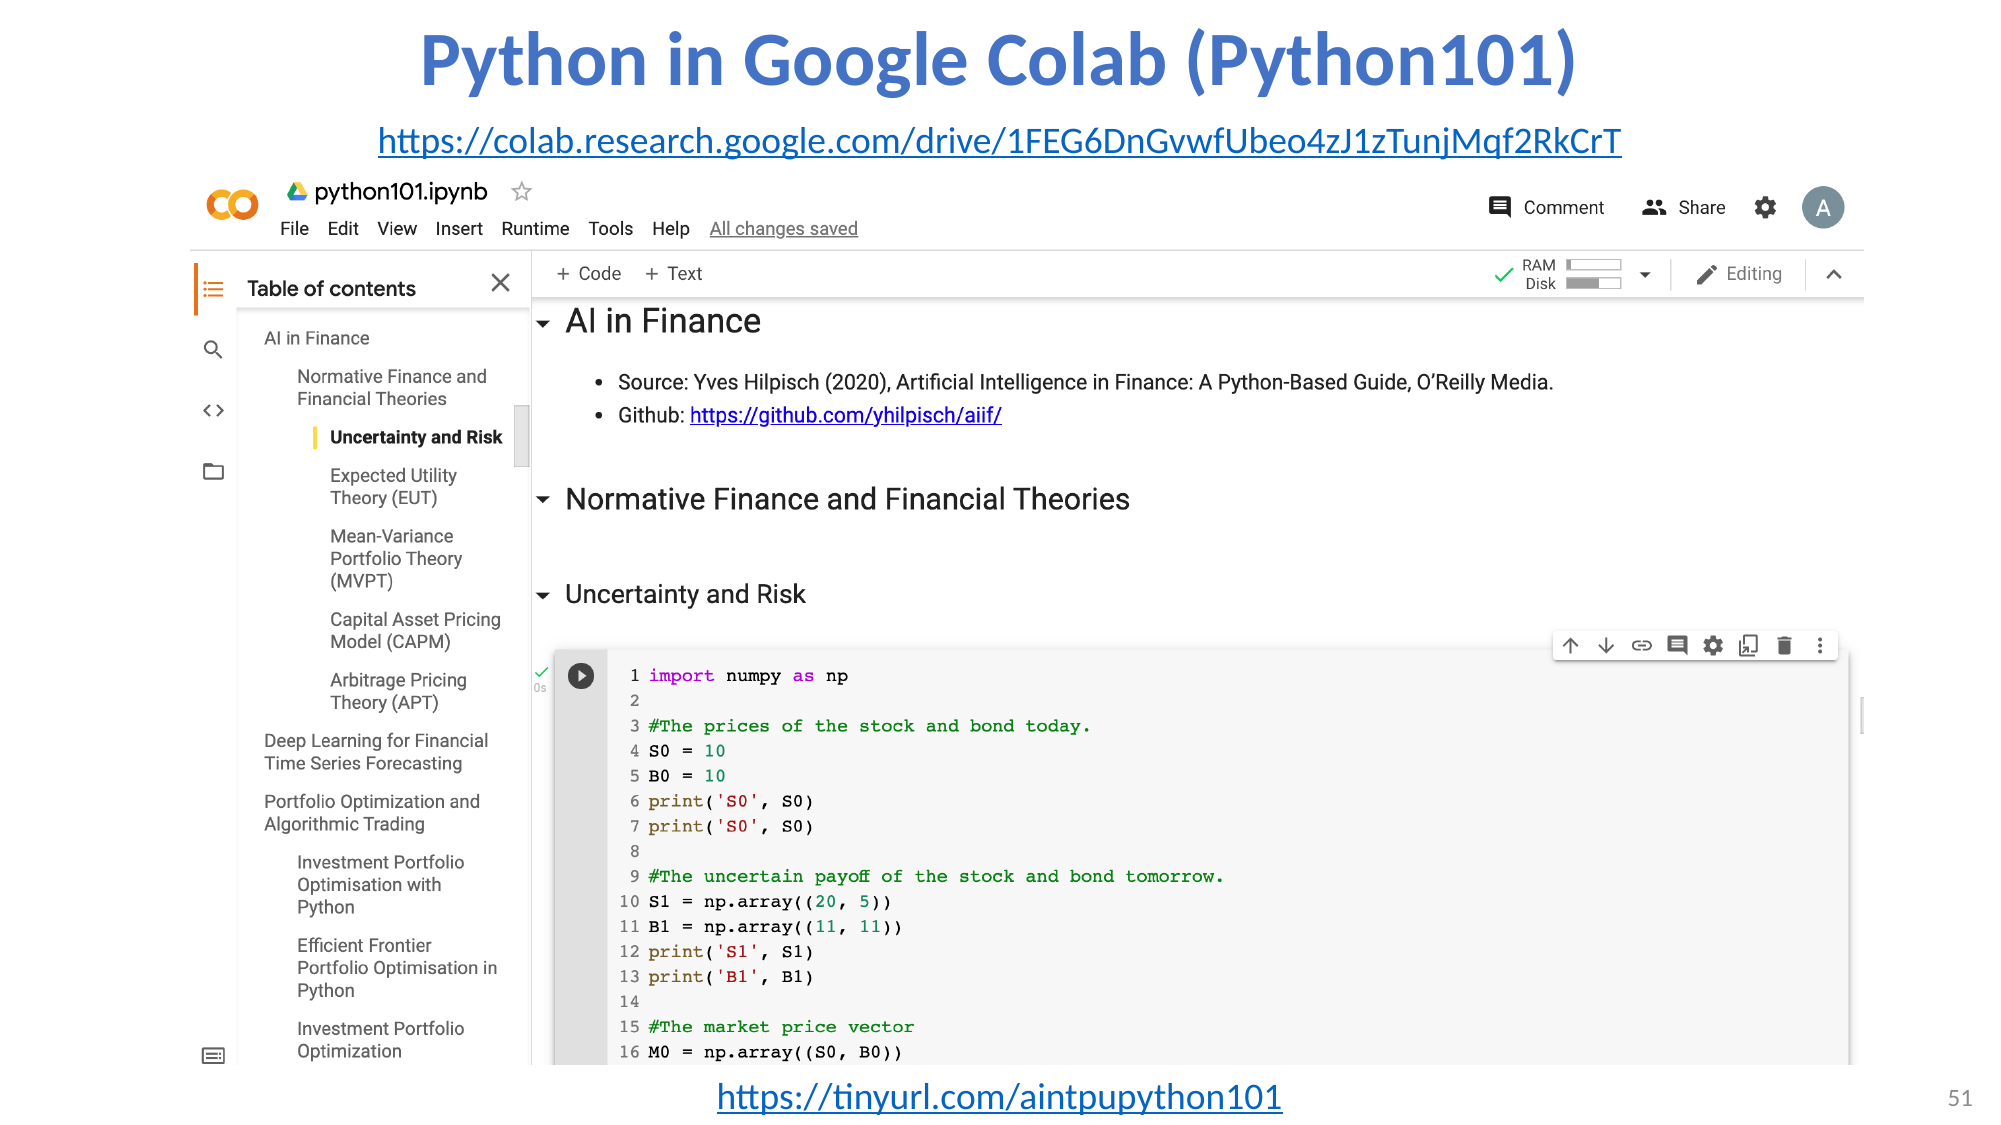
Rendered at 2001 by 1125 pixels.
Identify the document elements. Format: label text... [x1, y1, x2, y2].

slide_number 51 [1830, 1076, 1989, 1116]
picture [190, 165, 1864, 1065]
text_box Python in Google Colab (Python101) [324, 0, 1675, 108]
text_box https://tinyurl.com/aintpupython101 [701, 1065, 1298, 1125]
text_box https://colab.research.google.com/drive/1FEG6DnGvwfUbeo4zJ1zTunjMqf2RkCrT [267, 108, 1733, 165]
